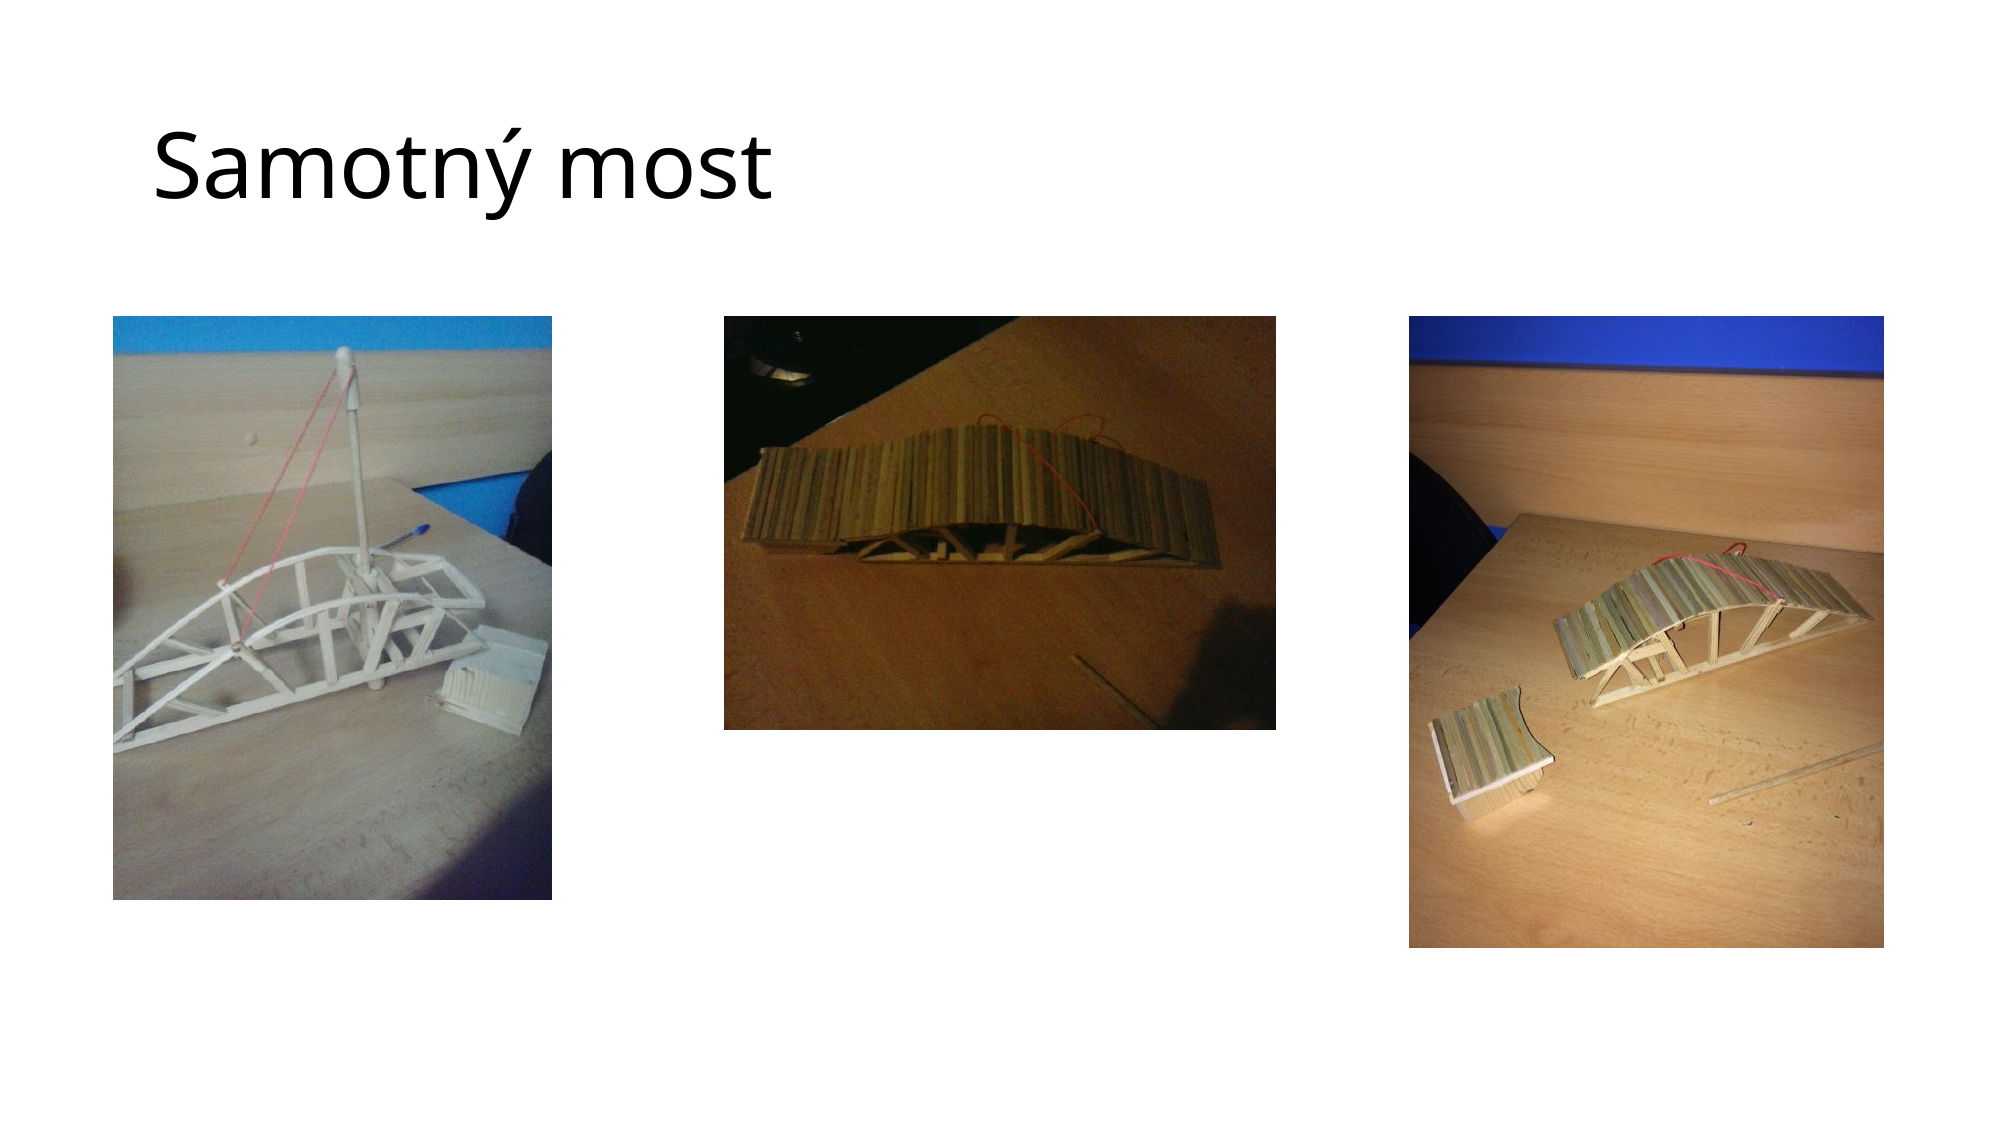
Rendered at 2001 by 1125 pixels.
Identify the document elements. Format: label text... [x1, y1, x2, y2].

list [113, 316, 552, 900]
title Samotný most [137, 59, 1863, 278]
picture [724, 316, 1276, 730]
picture [1409, 316, 1884, 948]
